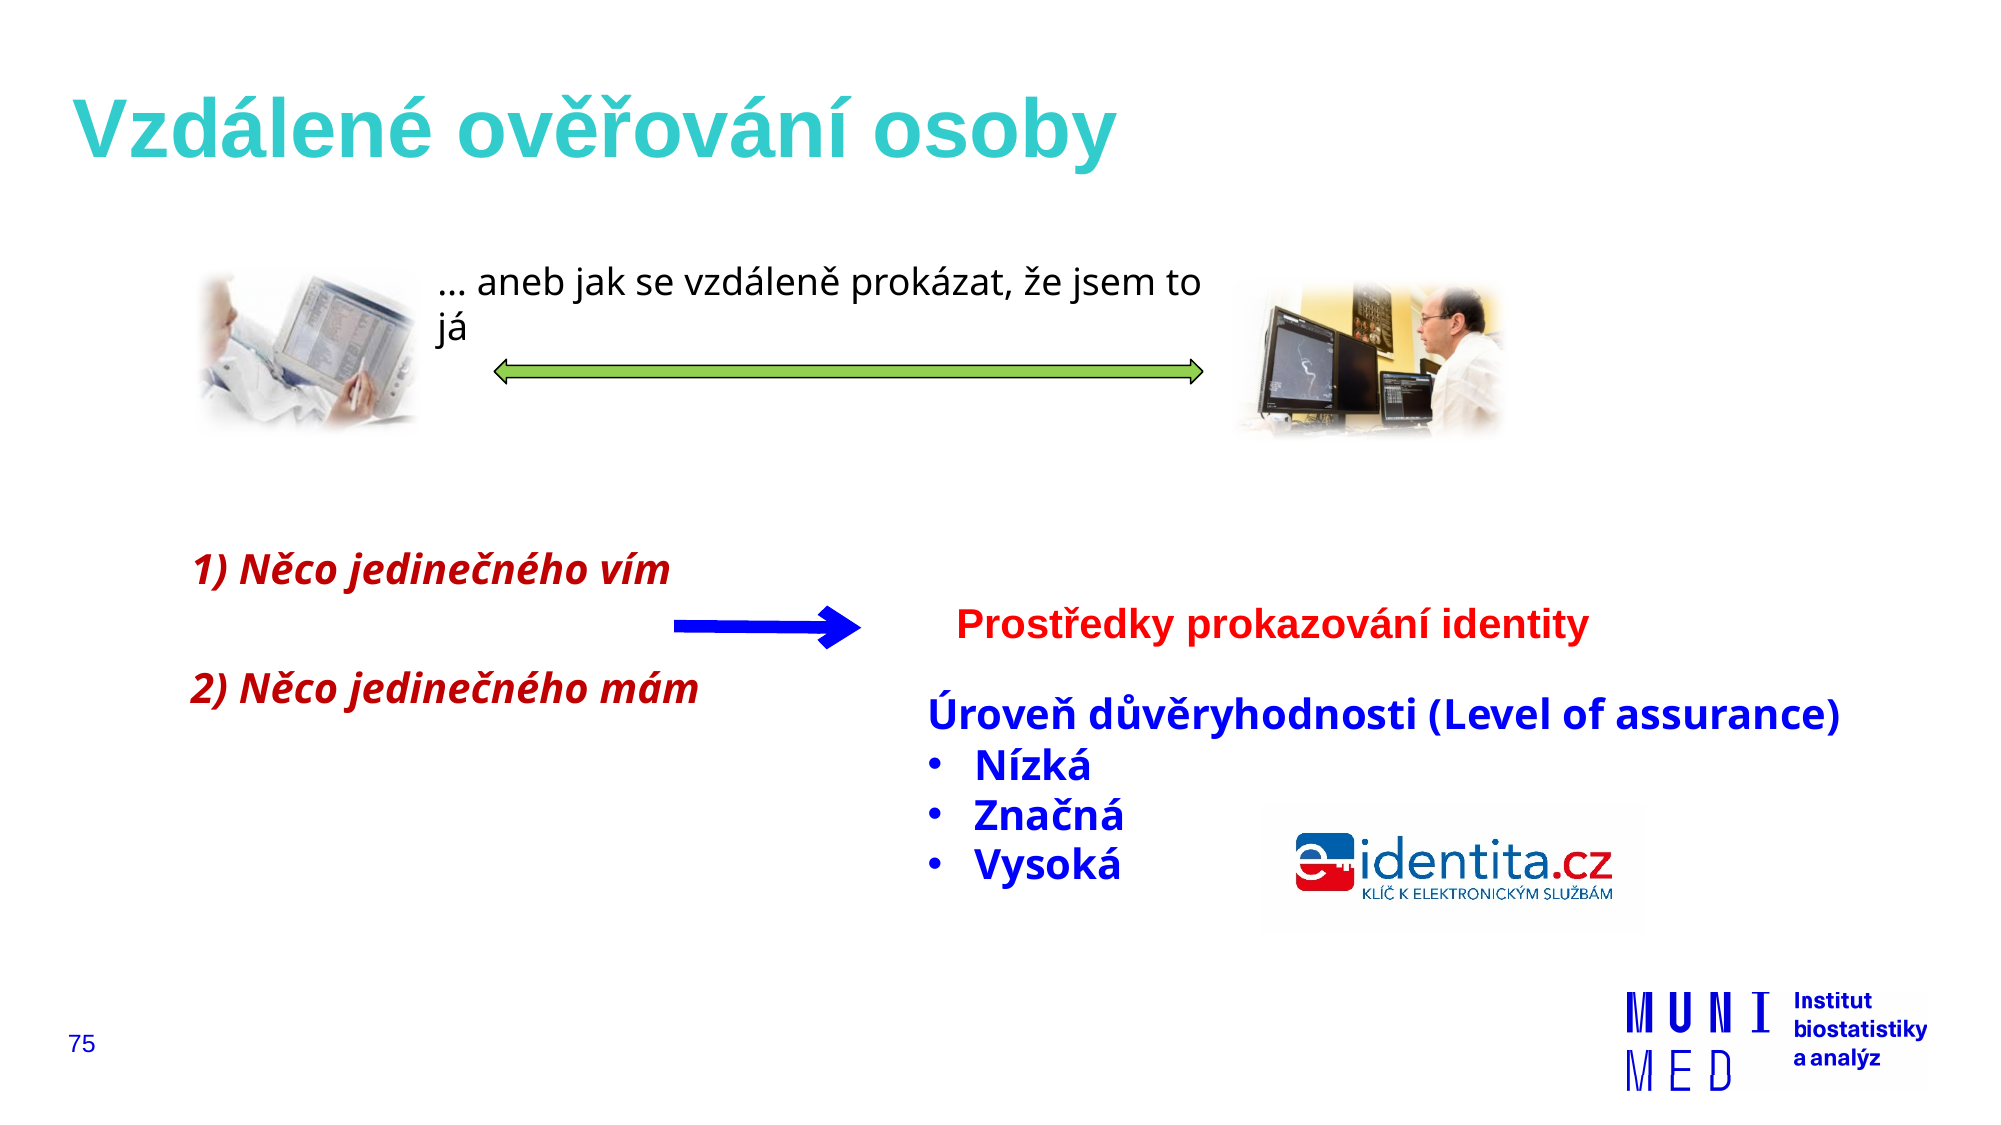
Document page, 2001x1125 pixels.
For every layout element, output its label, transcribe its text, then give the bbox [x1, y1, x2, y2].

text_box Úroveň důvěryhodnosti (Level of assurance) Nízká Značná Vysoká [912, 680, 1912, 896]
text_box 2) Něco jedinečného mám [176, 654, 1262, 720]
text_box [494, 359, 1203, 384]
picture [1261, 804, 1645, 934]
slide_number 75 [67, 1021, 110, 1063]
text_box 1) Něco jedinečného vím [176, 535, 1231, 600]
text_box Vzdálené ověřování osoby [58, 78, 1912, 206]
text_box Prostředky prokazování identity [912, 589, 1634, 654]
picture [1230, 277, 1509, 443]
text_box … aneb jak se vzdáleně prokázat, že jsem to já [422, 250, 1250, 356]
picture [193, 267, 422, 439]
